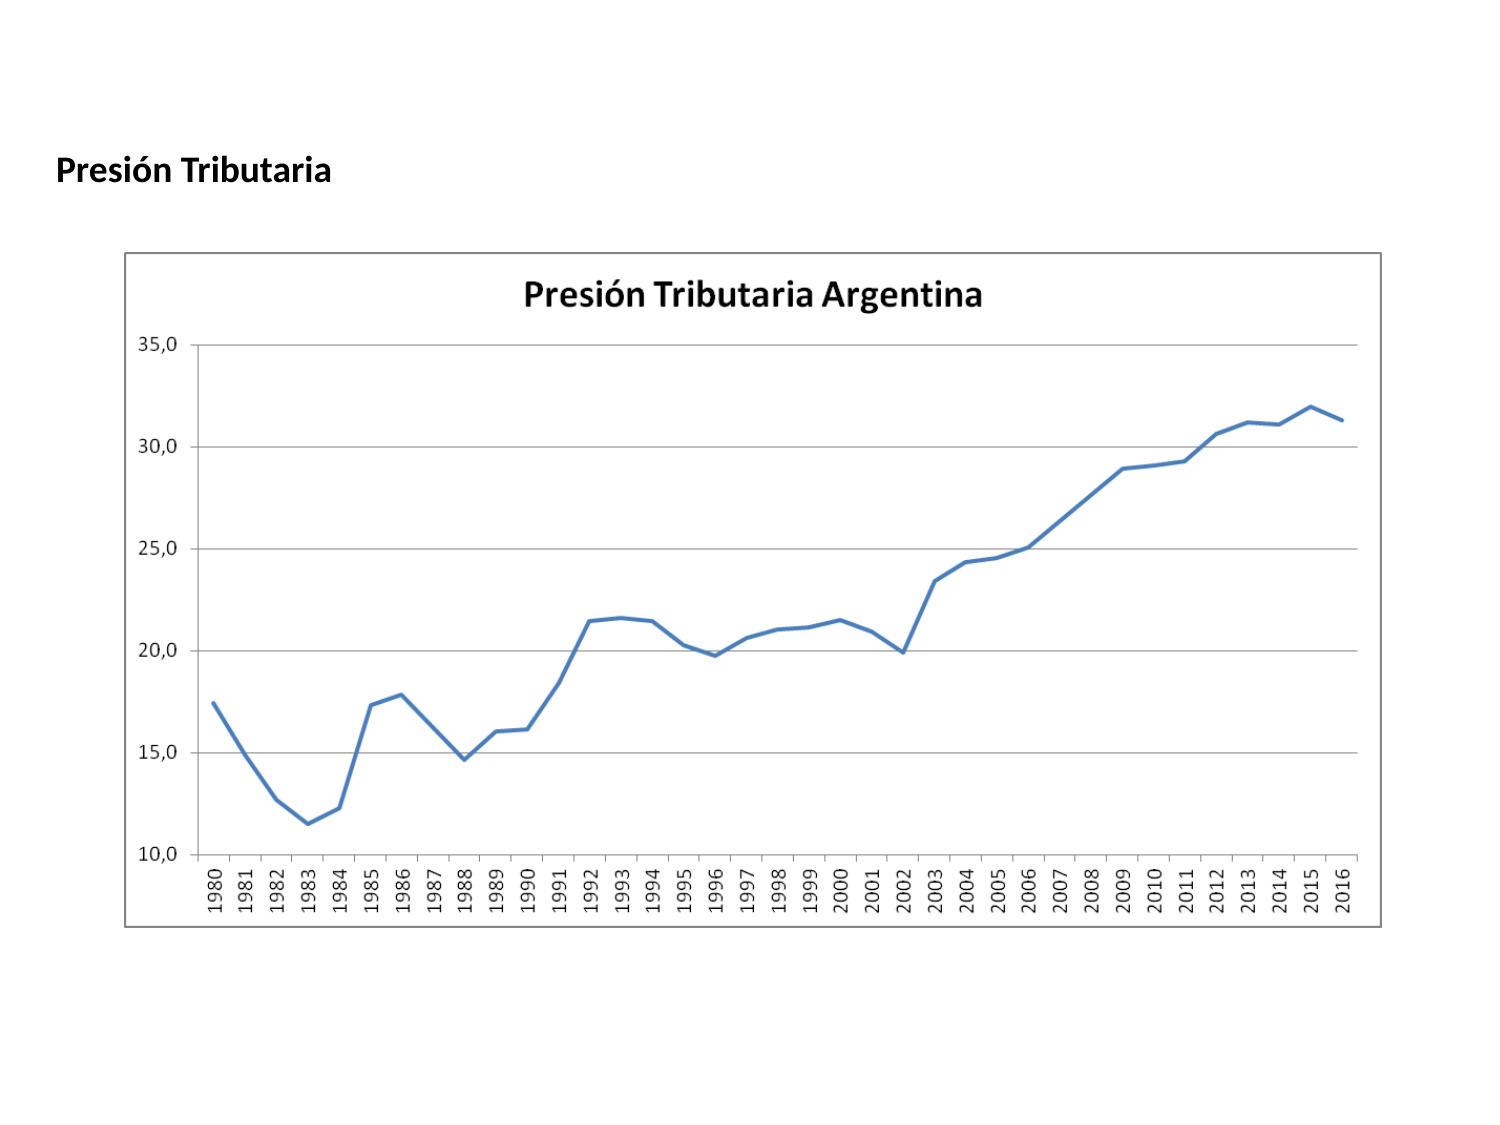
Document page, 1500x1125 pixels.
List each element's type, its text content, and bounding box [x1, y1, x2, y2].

text_box Presión Tributaria [41, 137, 432, 197]
picture [123, 251, 1384, 929]
